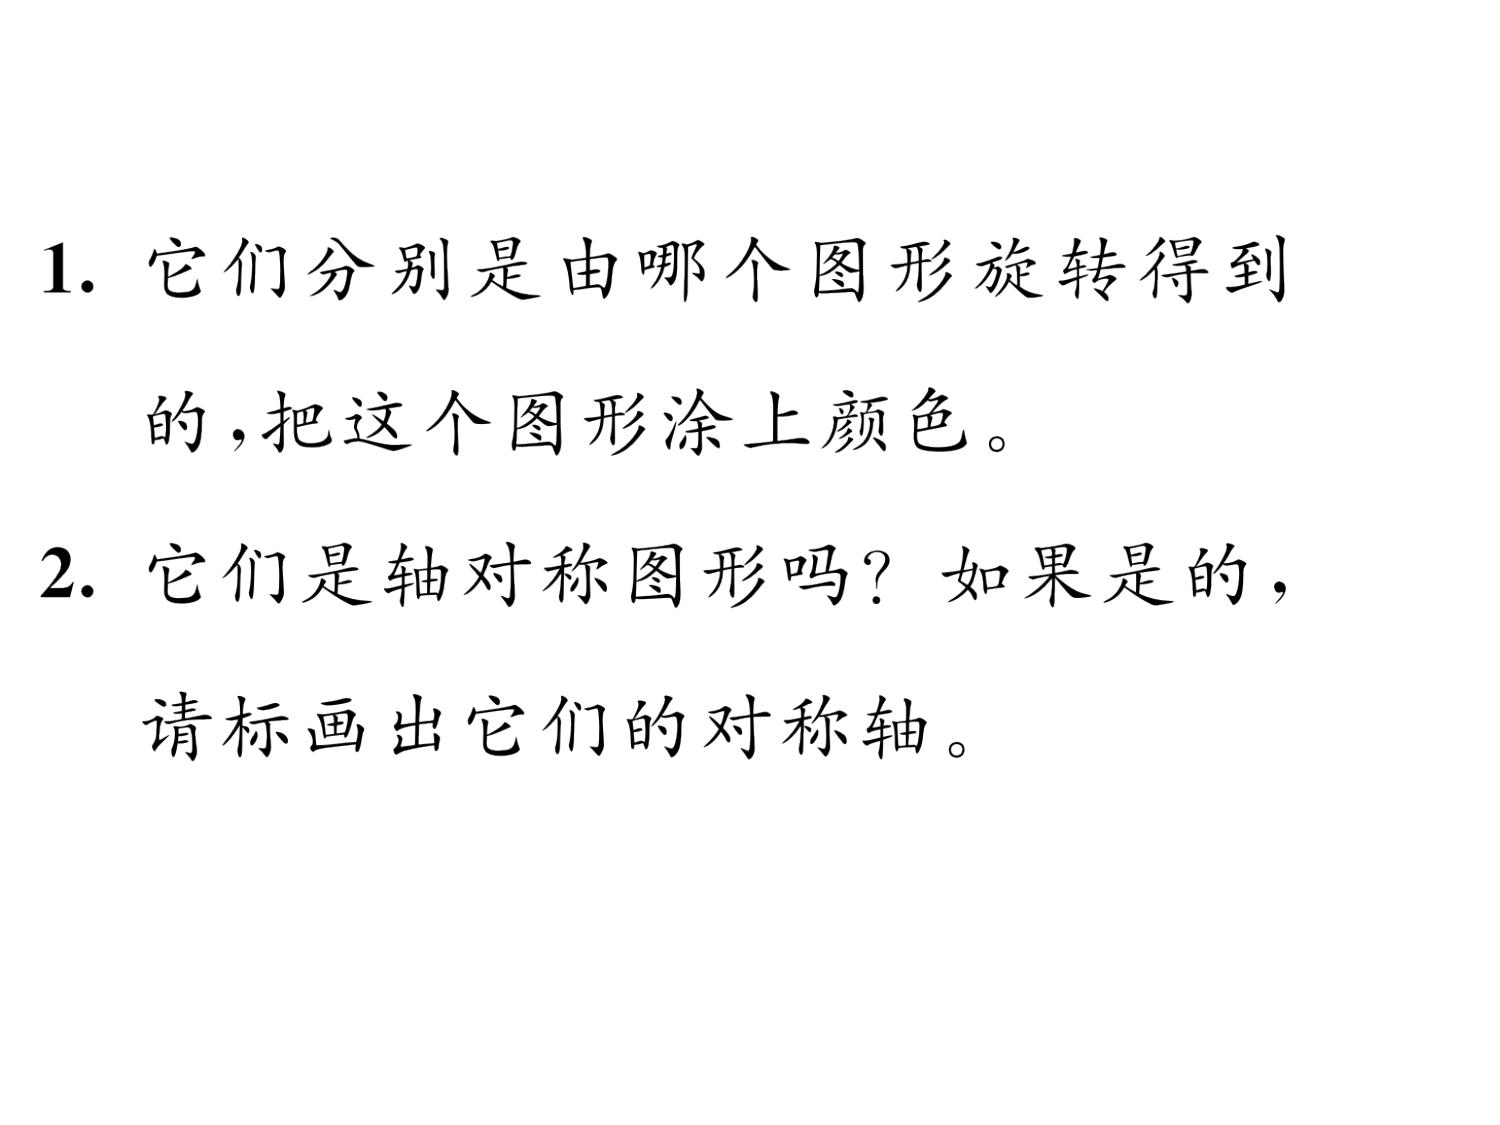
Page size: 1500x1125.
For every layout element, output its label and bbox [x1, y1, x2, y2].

picture [35, 177, 1453, 808]
